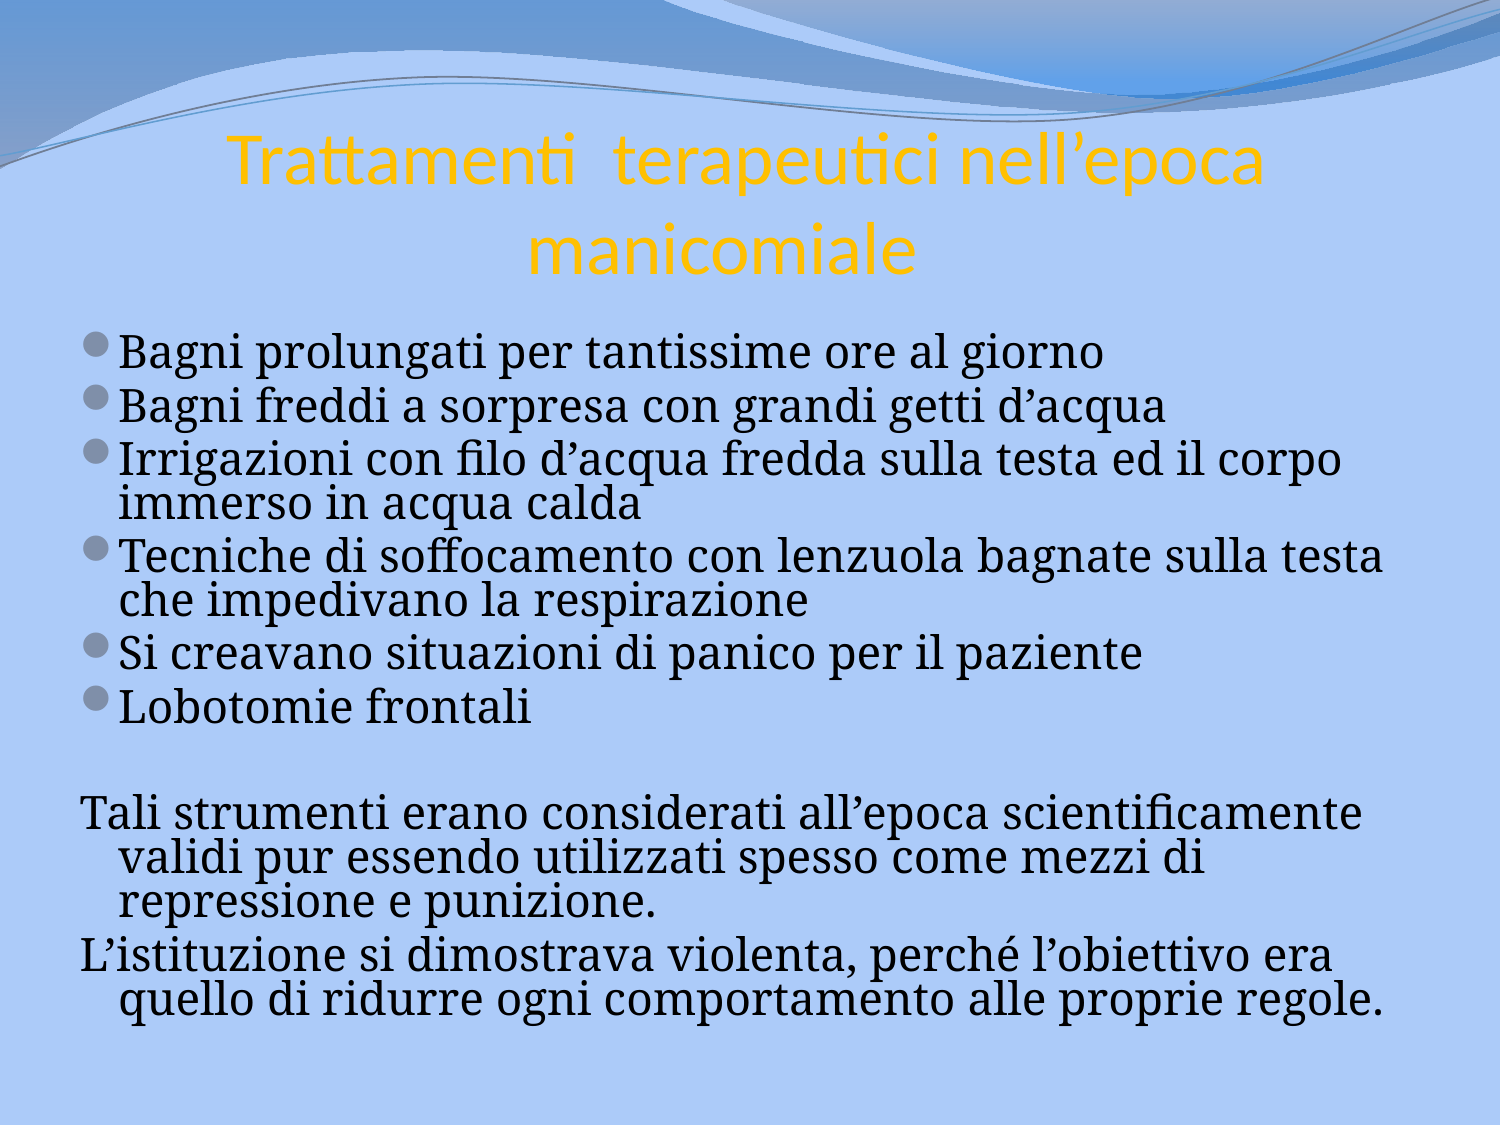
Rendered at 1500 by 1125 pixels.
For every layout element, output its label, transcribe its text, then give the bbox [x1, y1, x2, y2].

list Bagni prolungati per tantissime ore al giorno Bagni freddi a sorpresa con grandi getti d’acqua Irrigazioni con filo d’acqua fredda sulla testa ed il corpo immerso in acqua calda Tecniche di soffocamento con lenzuola bagnate sulla testa che impedivano la respirazione Si creavano situazioni di panico per il paziente Lobotomie frontali Tali strumenti erano considerati all’epoca scientificamente validi pur essendo utilizzati spesso come mezzi di repressione e punizione. L’istituzione si dimostrava violenta, perché l’obiettivo era quello di ridurre ogni comportamento alle proprie regole. [64, 326, 1415, 1047]
title Trattamenti terapeutici nell’epoca manicomiale [76, 101, 1427, 290]
